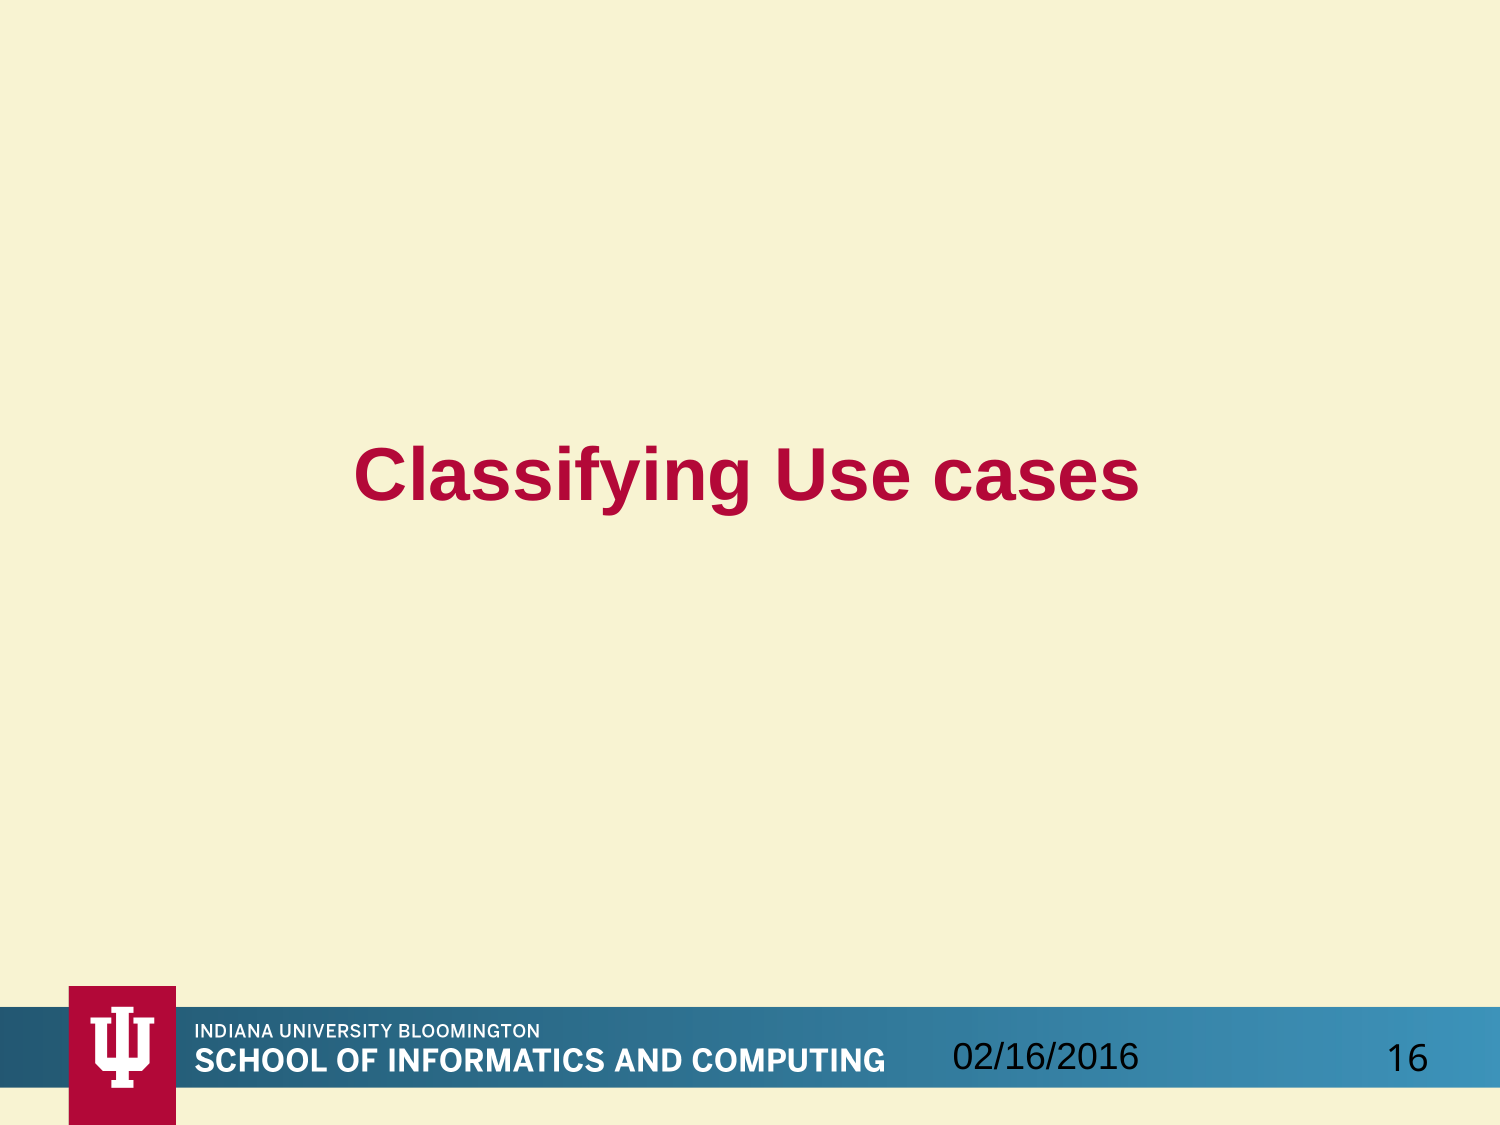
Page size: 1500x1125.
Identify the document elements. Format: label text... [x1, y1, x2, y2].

picture [0, 986, 1500, 1125]
title Classifying Use cases [17, 349, 1479, 591]
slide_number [937, 1024, 1275, 1085]
slide_number 16 [1371, 1026, 1479, 1076]
